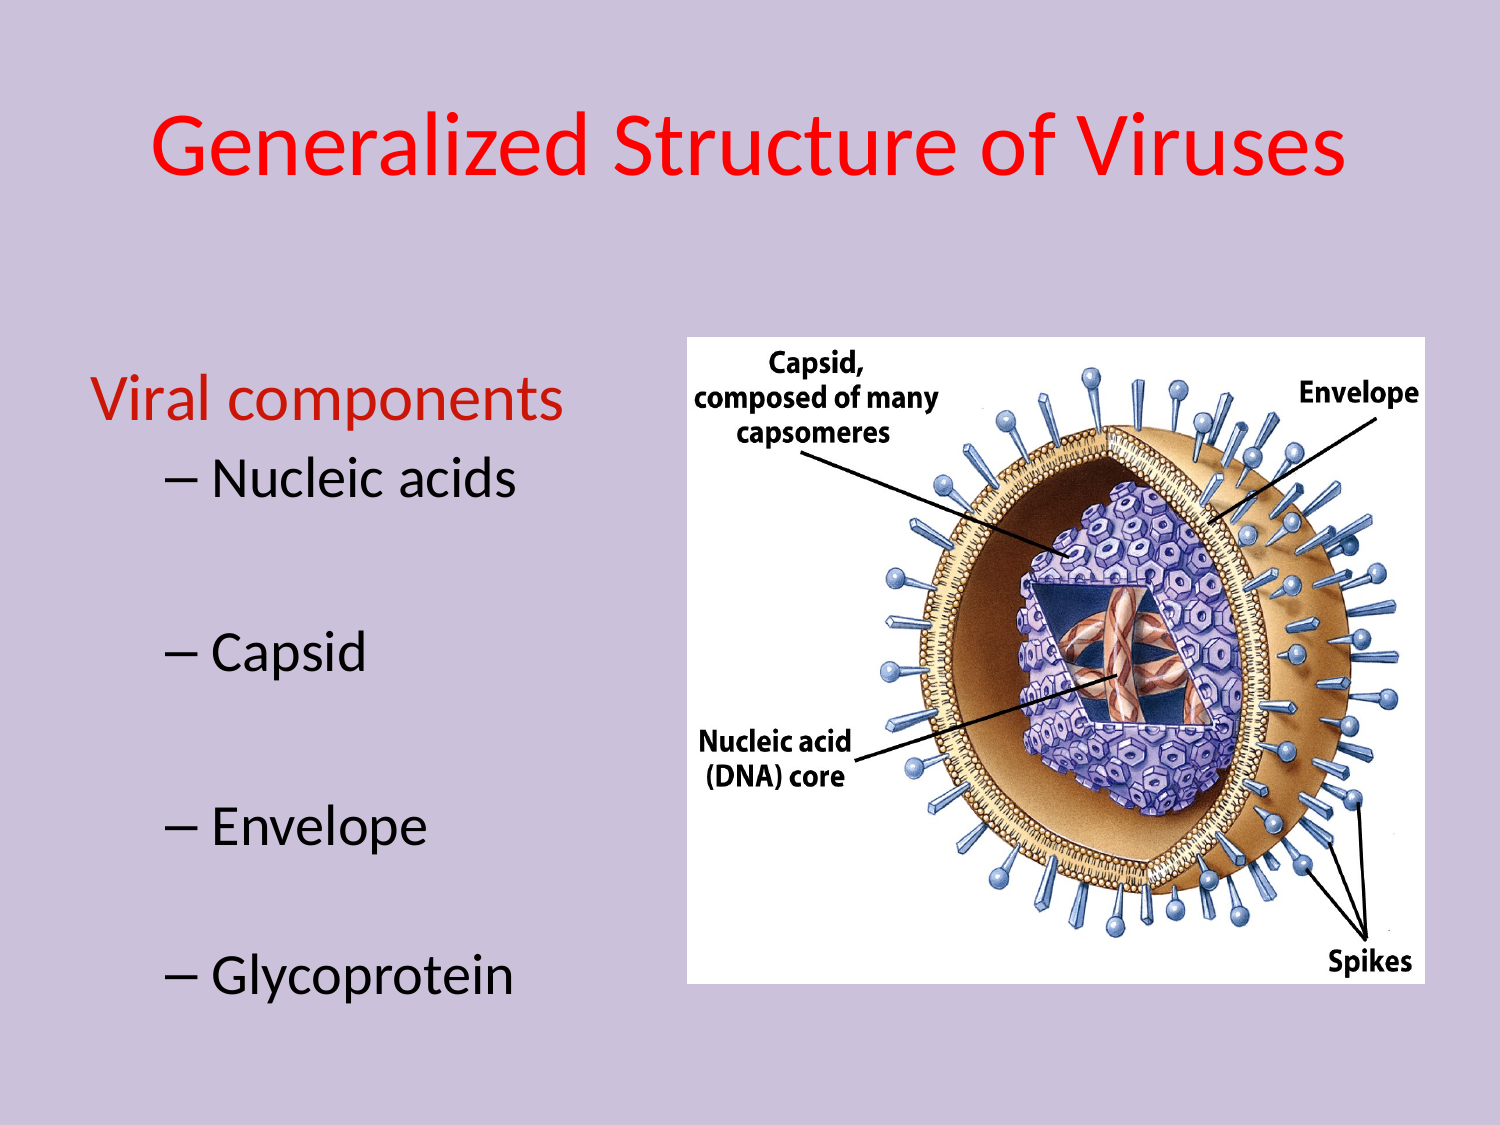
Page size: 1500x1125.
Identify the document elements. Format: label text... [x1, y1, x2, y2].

list Viral components Nucleic acids Capsid Envelope Glycoprotein [75, 262, 1425, 1005]
picture [687, 337, 1426, 985]
title Generalized Structure of Viruses [75, 45, 1425, 233]
